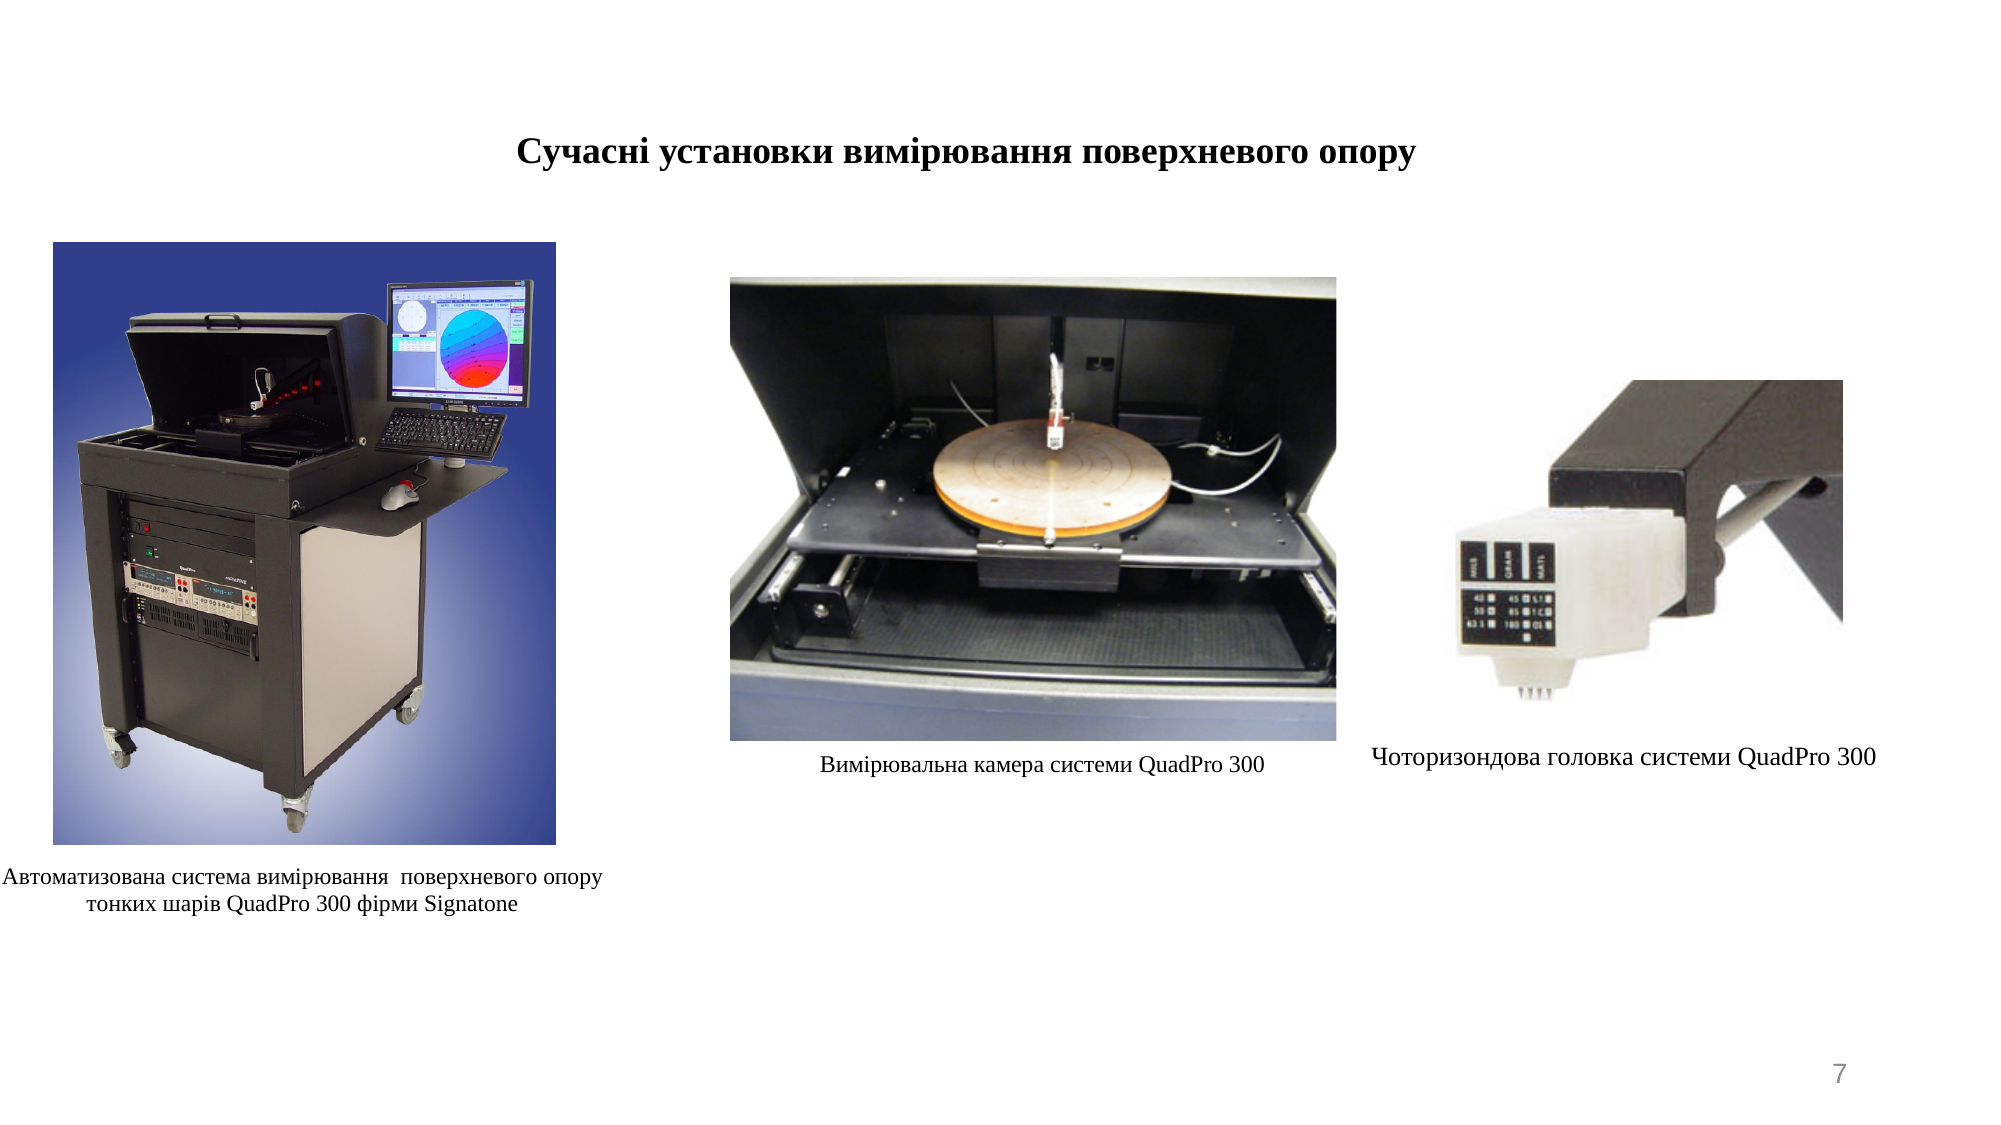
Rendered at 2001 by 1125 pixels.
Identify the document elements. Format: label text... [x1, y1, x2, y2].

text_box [720, 266, 1337, 778]
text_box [1273, 368, 1950, 813]
text_box Сучасні установки вимірювання поверхневого опору [501, 119, 1433, 179]
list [0, 229, 670, 1125]
slide_number 7 [1412, 1042, 1863, 1103]
